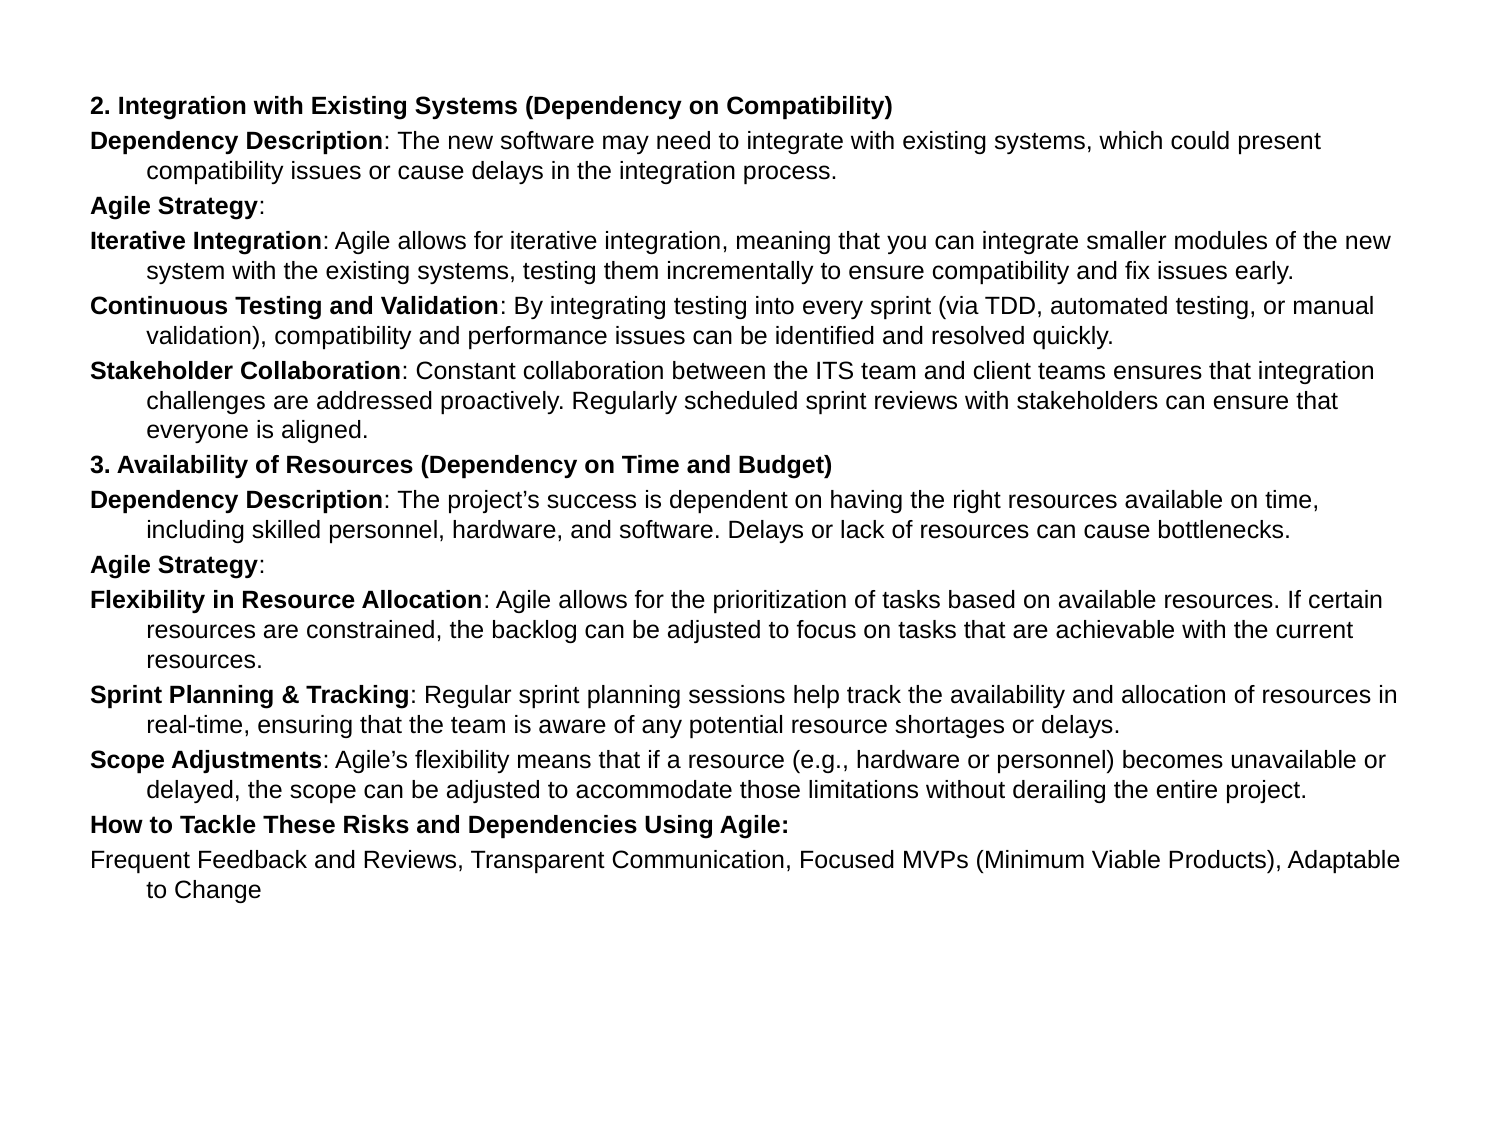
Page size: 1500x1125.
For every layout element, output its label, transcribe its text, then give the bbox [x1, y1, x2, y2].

list 2. Integration with Existing Systems (Dependency on Compatibility) Dependency Description: The new software may need to integrate with existing systems, which could present compatibility issues or cause delays in the integration process. Agile Strategy: Iterative Integration: Agile allows for iterative integration, meaning that you can integrate smaller modules of the new system with the existing systems, testing them incrementally to ensure compatibility and fix issues early. Continuous Testing and Validation: By integrating testing into every sprint (via TDD, automated testing, or manual validation), compatibility and performance issues can be identified and resolved quickly. Stakeholder Collaboration: Constant collaboration between the ITS team and client teams ensures that integration challenges are addressed proactively. Regularly scheduled sprint reviews with stakeholders can ensure that everyone is aligned. 3. Availability of Resources (Dependency on Time and Budget) Dependency Description: The project’s success is dependent on having the right resources available on time, including skilled personnel, hardware, and software. Delays or lack of resources can cause bottlenecks. Agile Strategy: Flexibility in Resource Allocation: Agile allows for the prioritization of tasks based on available resources. If certain resources are constrained, the backlog can be adjusted to focus on tasks that are achievable with the current resources. Sprint Planning & Tracking: Regular sprint planning sessions help track the availability and allocation of resources in real-time, ensuring that the team is aware of any potential resource shortages or delays. Scope Adjustments: Agile’s flexibility means that if a resource (e.g., hardware or personnel) becomes unavailable or delayed, the scope can be adjusted to accommodate those limitations without derailing the entire project. How to Tackle These Risks and Dependencies Using Agile: Frequent Feedback and Reviews, Transparent Communication, Focused MVPs (Minimum Viable Products), Adaptable to Change [75, 82, 1425, 1005]
